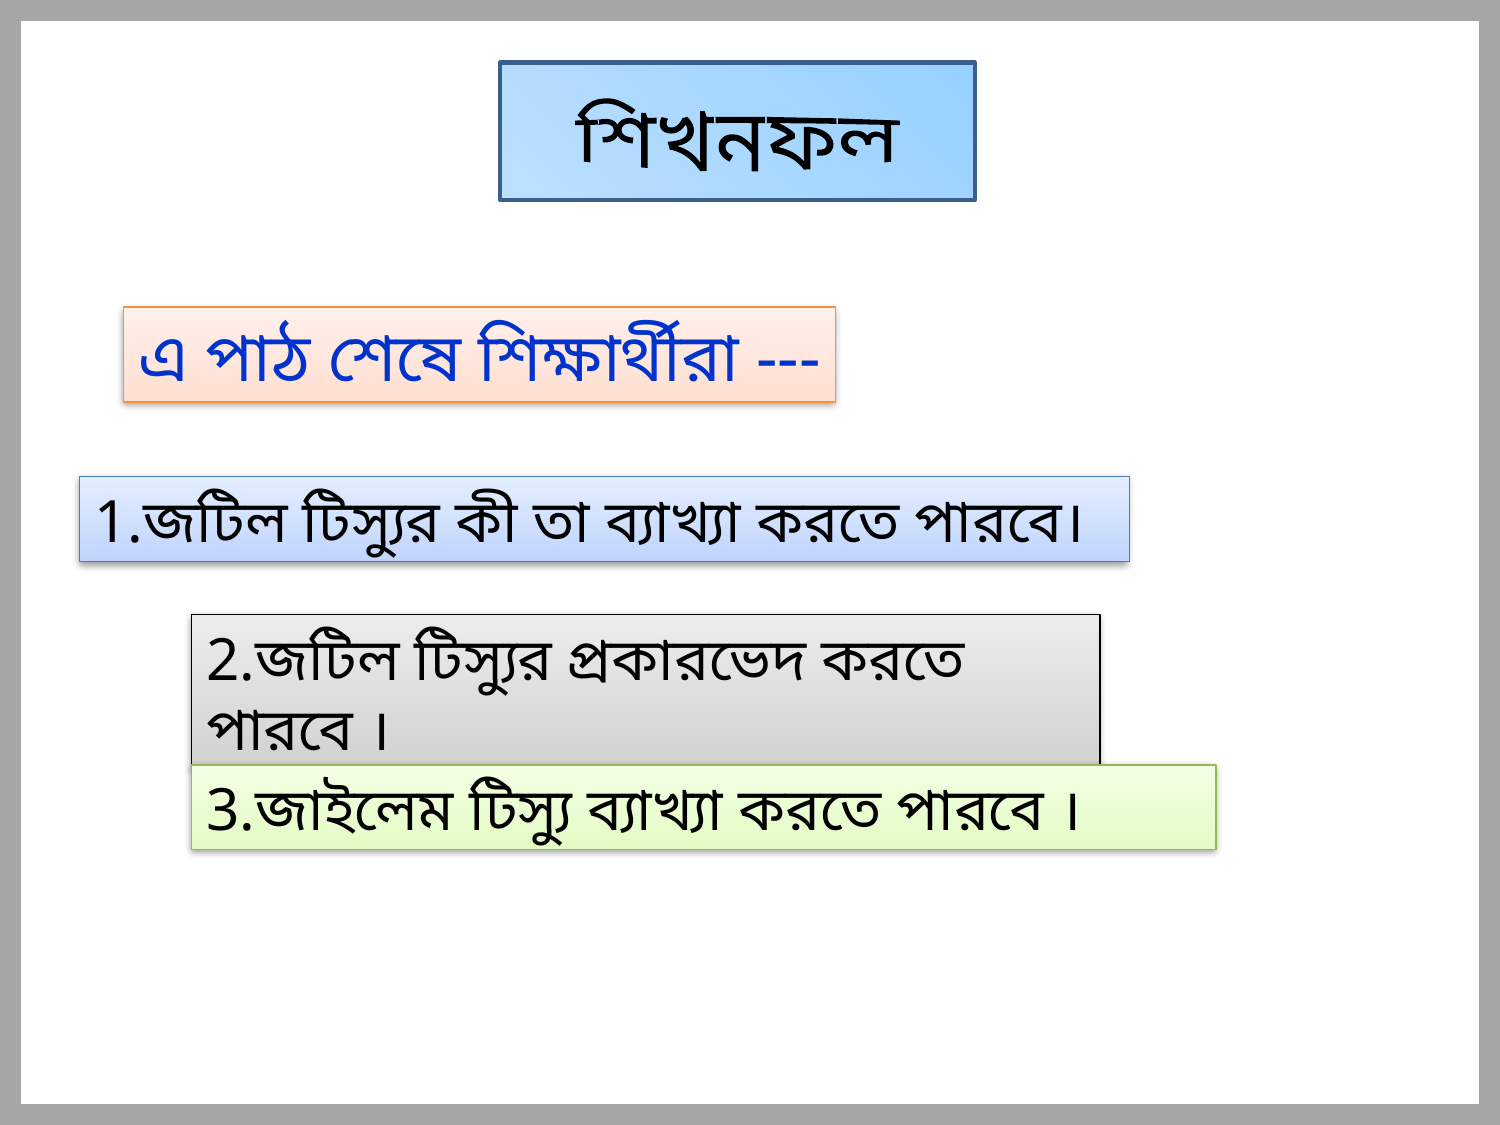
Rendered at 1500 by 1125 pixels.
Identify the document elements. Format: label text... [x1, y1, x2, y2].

text_box [498, 60, 977, 202]
text_box 3.জাইলেম টিস্যু ব্যাখ্যা করতে পারবে । [191, 764, 1217, 850]
text_box 1.জটিল টিস্যুর কী তা ব্যাখ্যা করতে পারবে। [79, 476, 1130, 562]
text_box 2.জটিল টিস্যুর প্রকারভেদ করতে পারবে । [191, 614, 1101, 763]
text_box এ পাঠ শেষে শিক্ষার্থীরা --- [123, 306, 836, 403]
